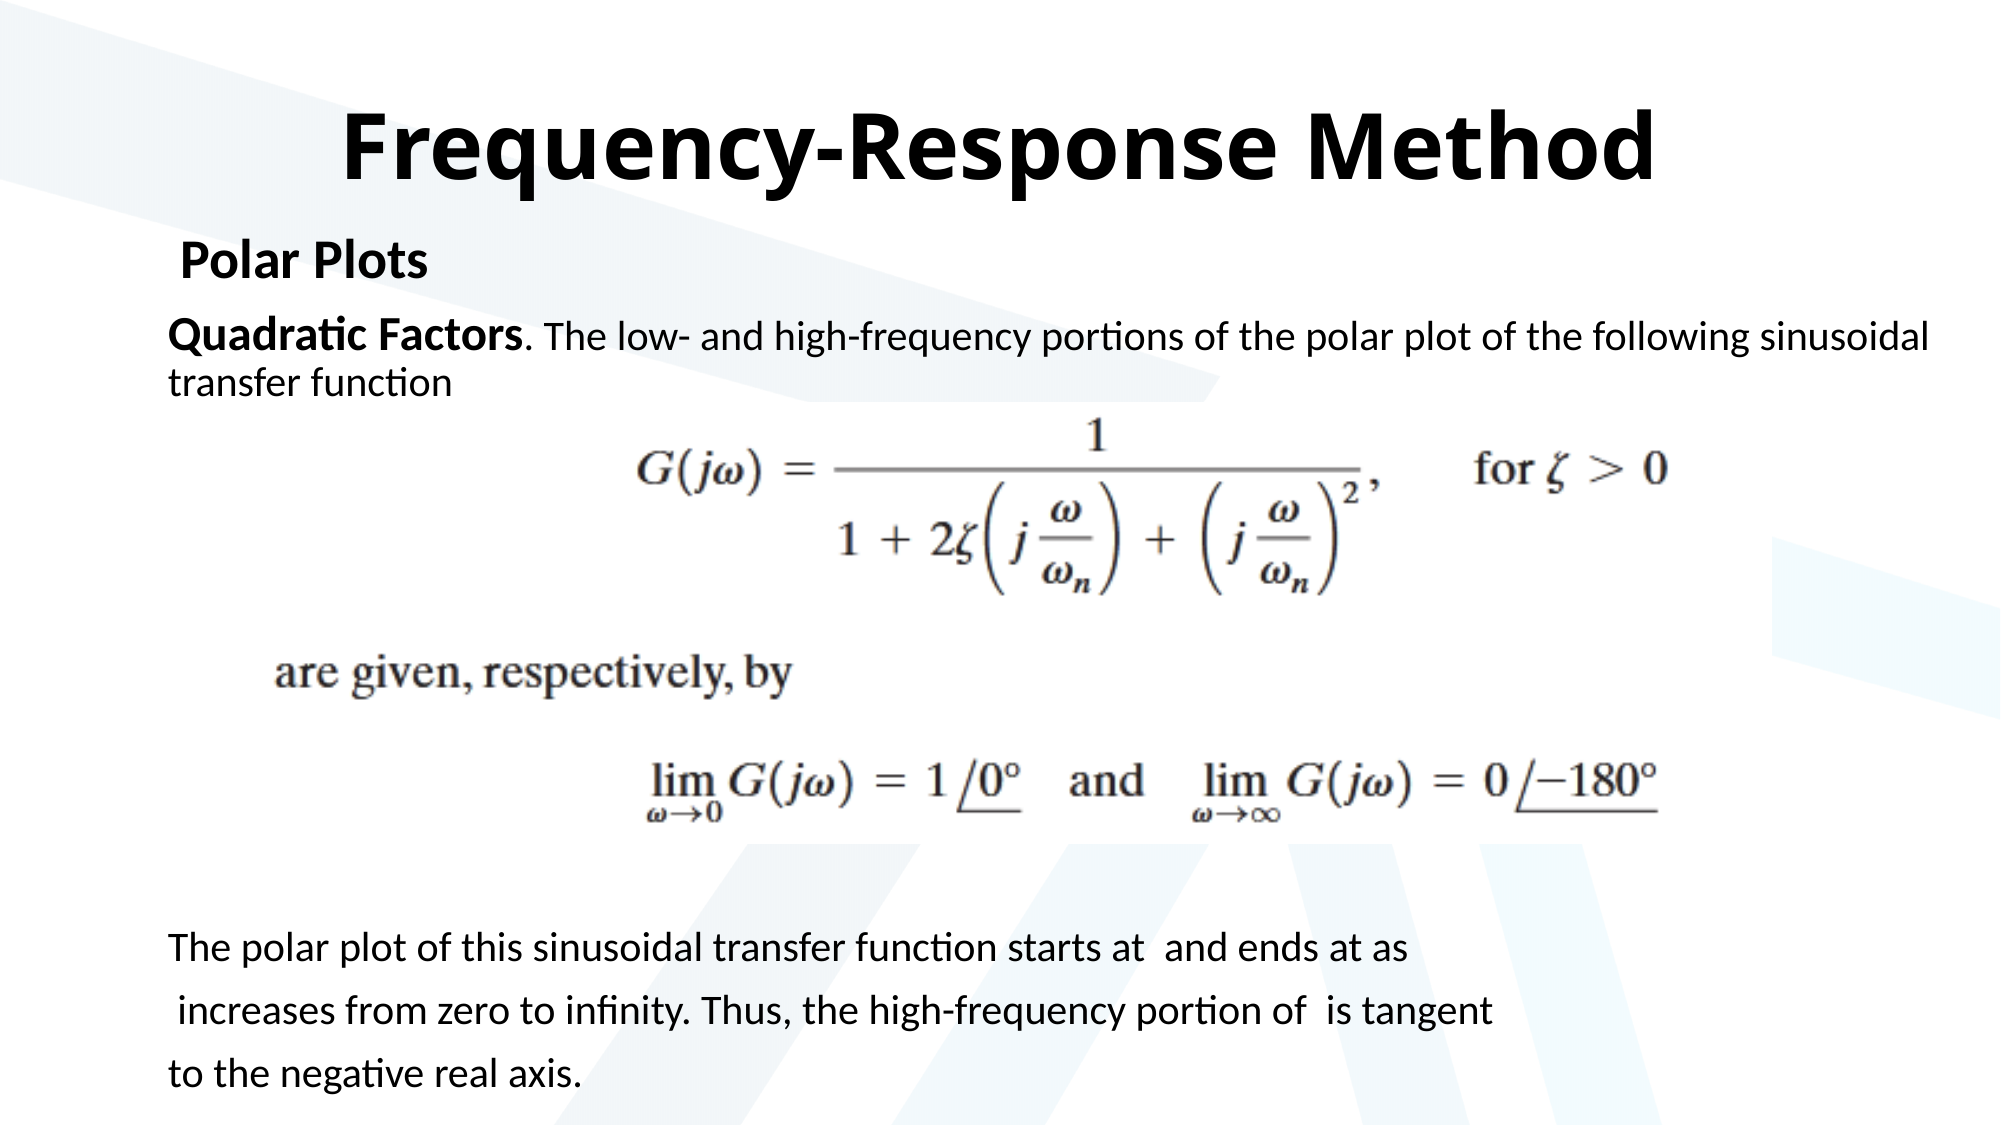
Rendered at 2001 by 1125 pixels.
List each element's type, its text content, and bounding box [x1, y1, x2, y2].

title Frequency-Response Method [137, 62, 1863, 238]
picture [0, 0, 2001, 1125]
